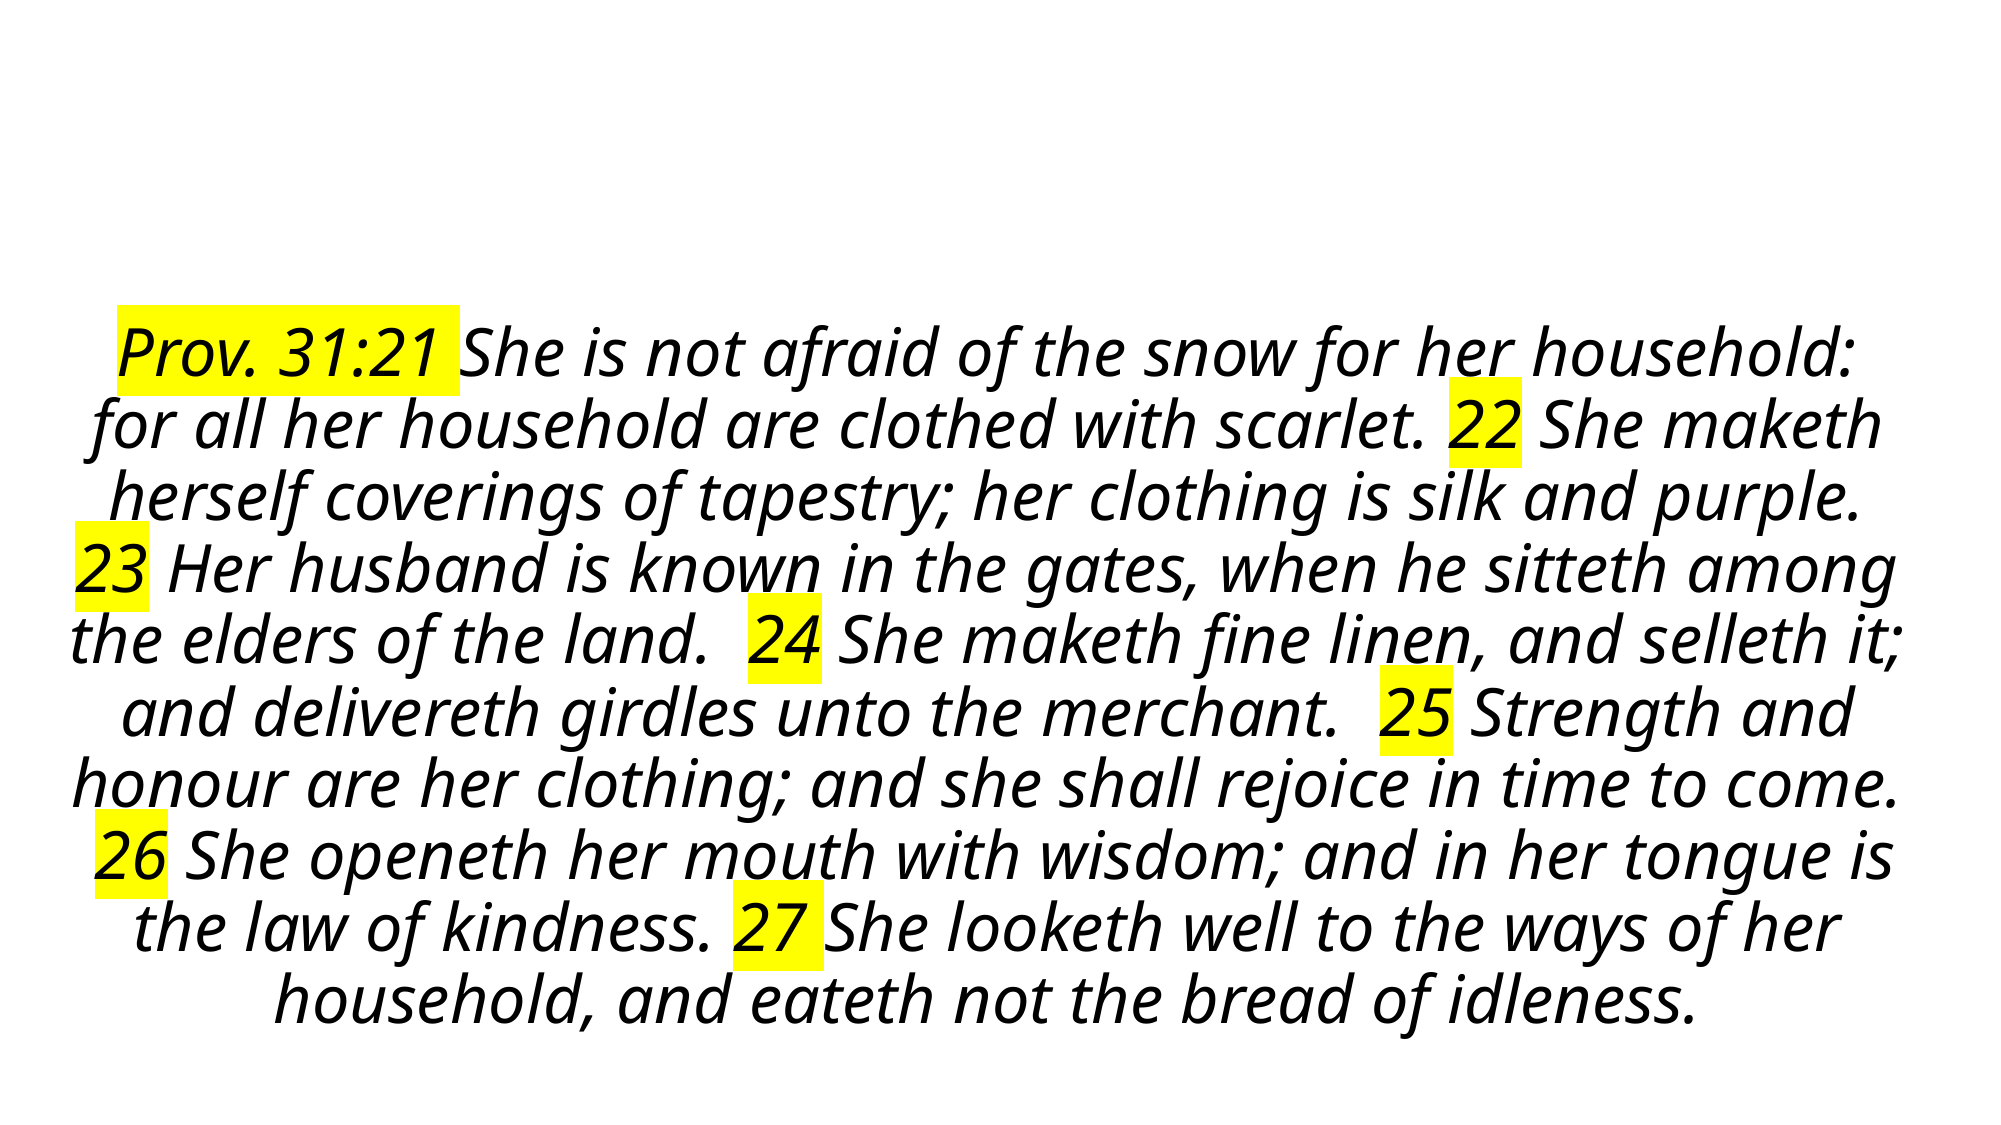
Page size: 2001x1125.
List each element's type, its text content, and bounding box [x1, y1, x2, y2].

title Prov. 31:21 She is not afraid of the snow for her household: for all her household are clothed with scarlet. 22 She maketh herself coverings of tapestry; her clothing is silk and purple. 23 Her husband is known in the gates, when he sitteth among the elders of the land. 24 She maketh fine linen, and selleth it; and delivereth girdles unto the merchant. 25 Strength and honour are her clothing; and she shall rejoice in time to come. 26 She openeth her mouth with wisdom; and in her tongue is the law of kindness. 27 She looketh well to the ways of her household, and eateth not the bread of idleness. [54, 115, 1922, 1046]
